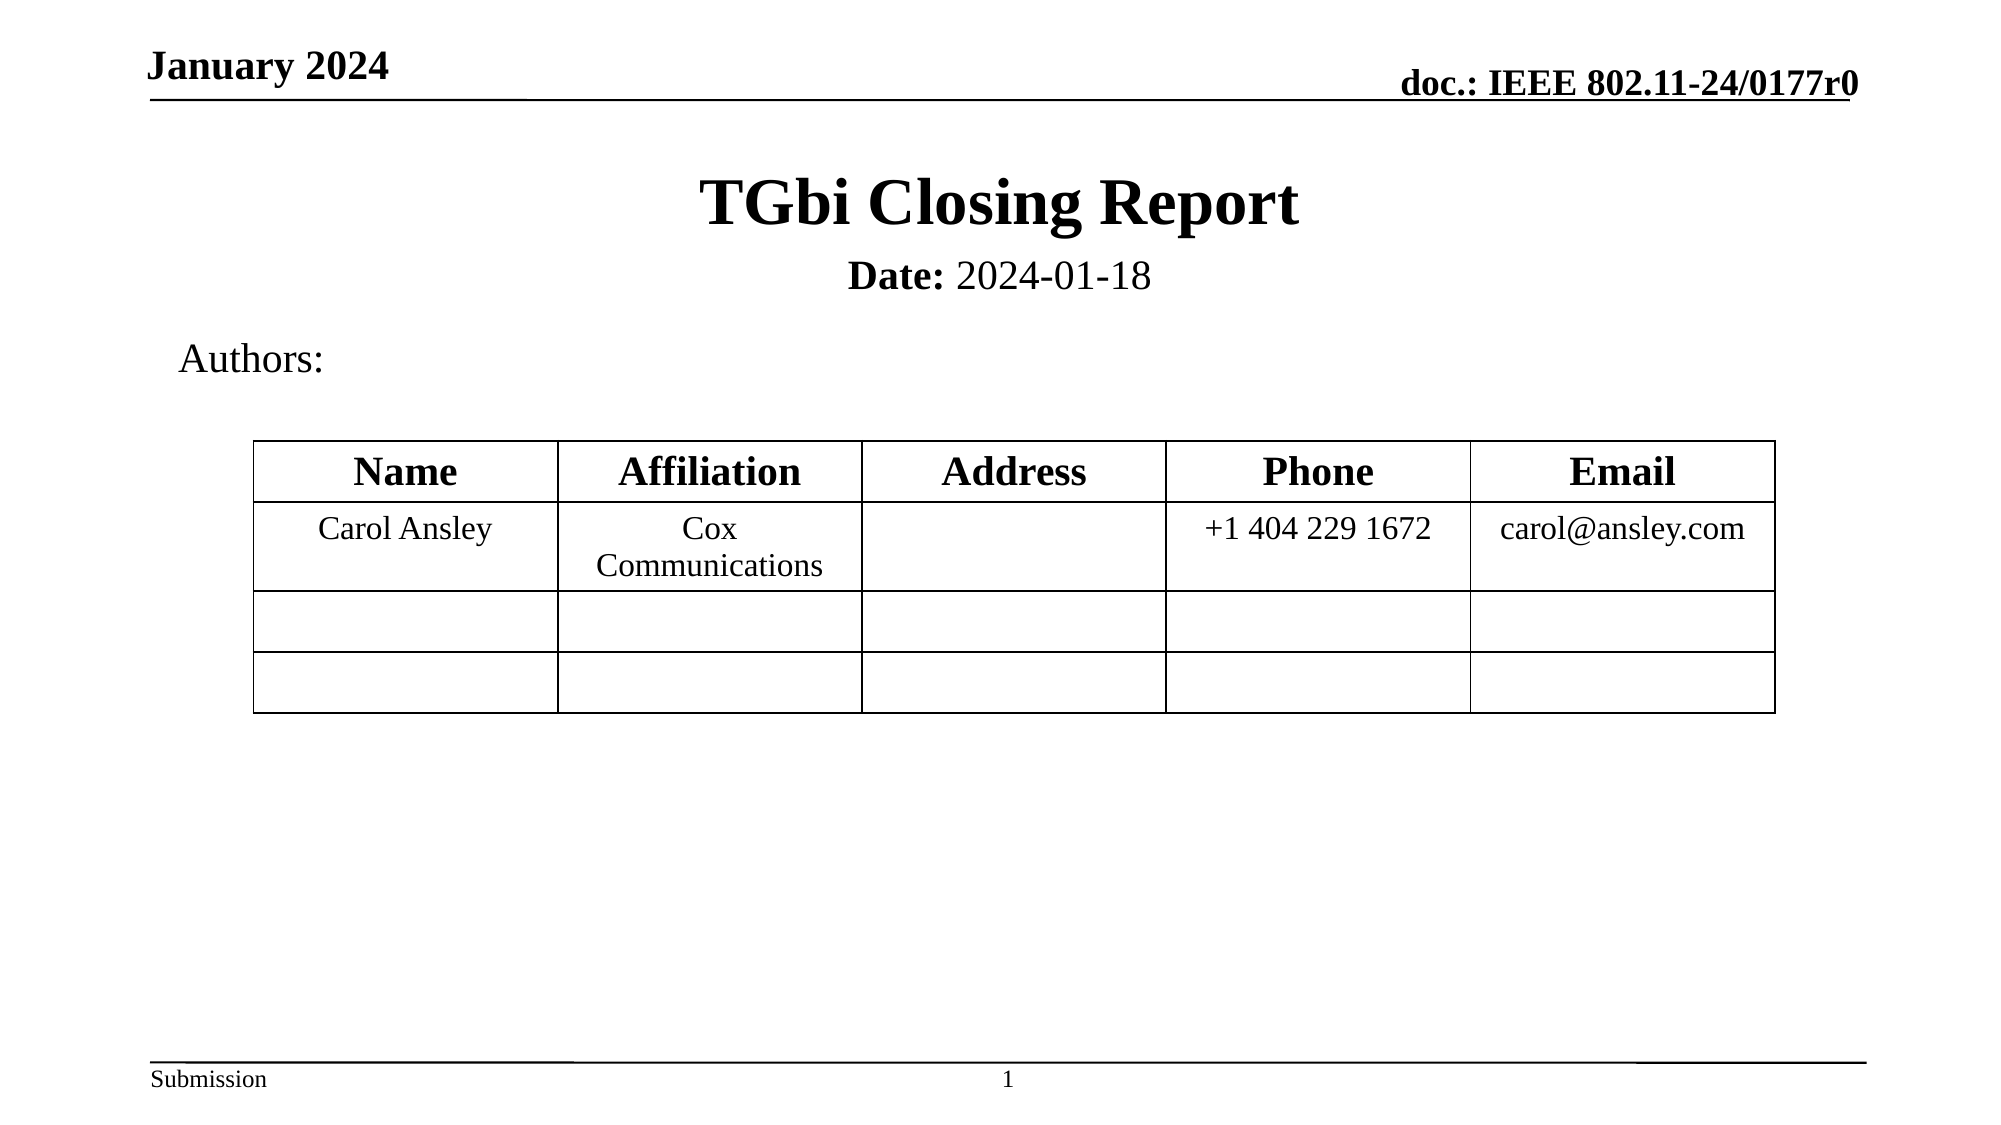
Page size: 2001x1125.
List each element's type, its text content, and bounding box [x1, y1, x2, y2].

title TGbi Closing Report [149, 76, 1851, 319]
table_cell [559, 653, 861, 712]
table_cell carol@ansley.com [1471, 503, 1774, 590]
table_cell [1471, 653, 1774, 712]
table_cell [1167, 653, 1470, 712]
table_cell [559, 592, 861, 651]
table_cell [863, 503, 1165, 590]
table_header Email [1471, 442, 1774, 501]
table_header Affiliation [559, 442, 861, 501]
subtitle Date: 2024-01-18 [299, 239, 1701, 319]
table_cell [1167, 592, 1470, 651]
table_header Address [863, 442, 1165, 501]
table_cell [254, 653, 557, 712]
table_cell [863, 653, 1165, 712]
slide_number 1 [949, 1061, 1067, 1123]
table_header Phone [1167, 442, 1470, 501]
table_cell [863, 592, 1165, 651]
table_cell Carol Ansley [254, 503, 557, 590]
table_header Name [254, 442, 557, 501]
table_cell [1471, 592, 1774, 651]
table_cell Cox Communications [559, 503, 861, 590]
text_box Authors: [162, 323, 401, 387]
table_cell +1 404 229 1672 [1167, 503, 1470, 590]
table_cell [254, 592, 557, 651]
